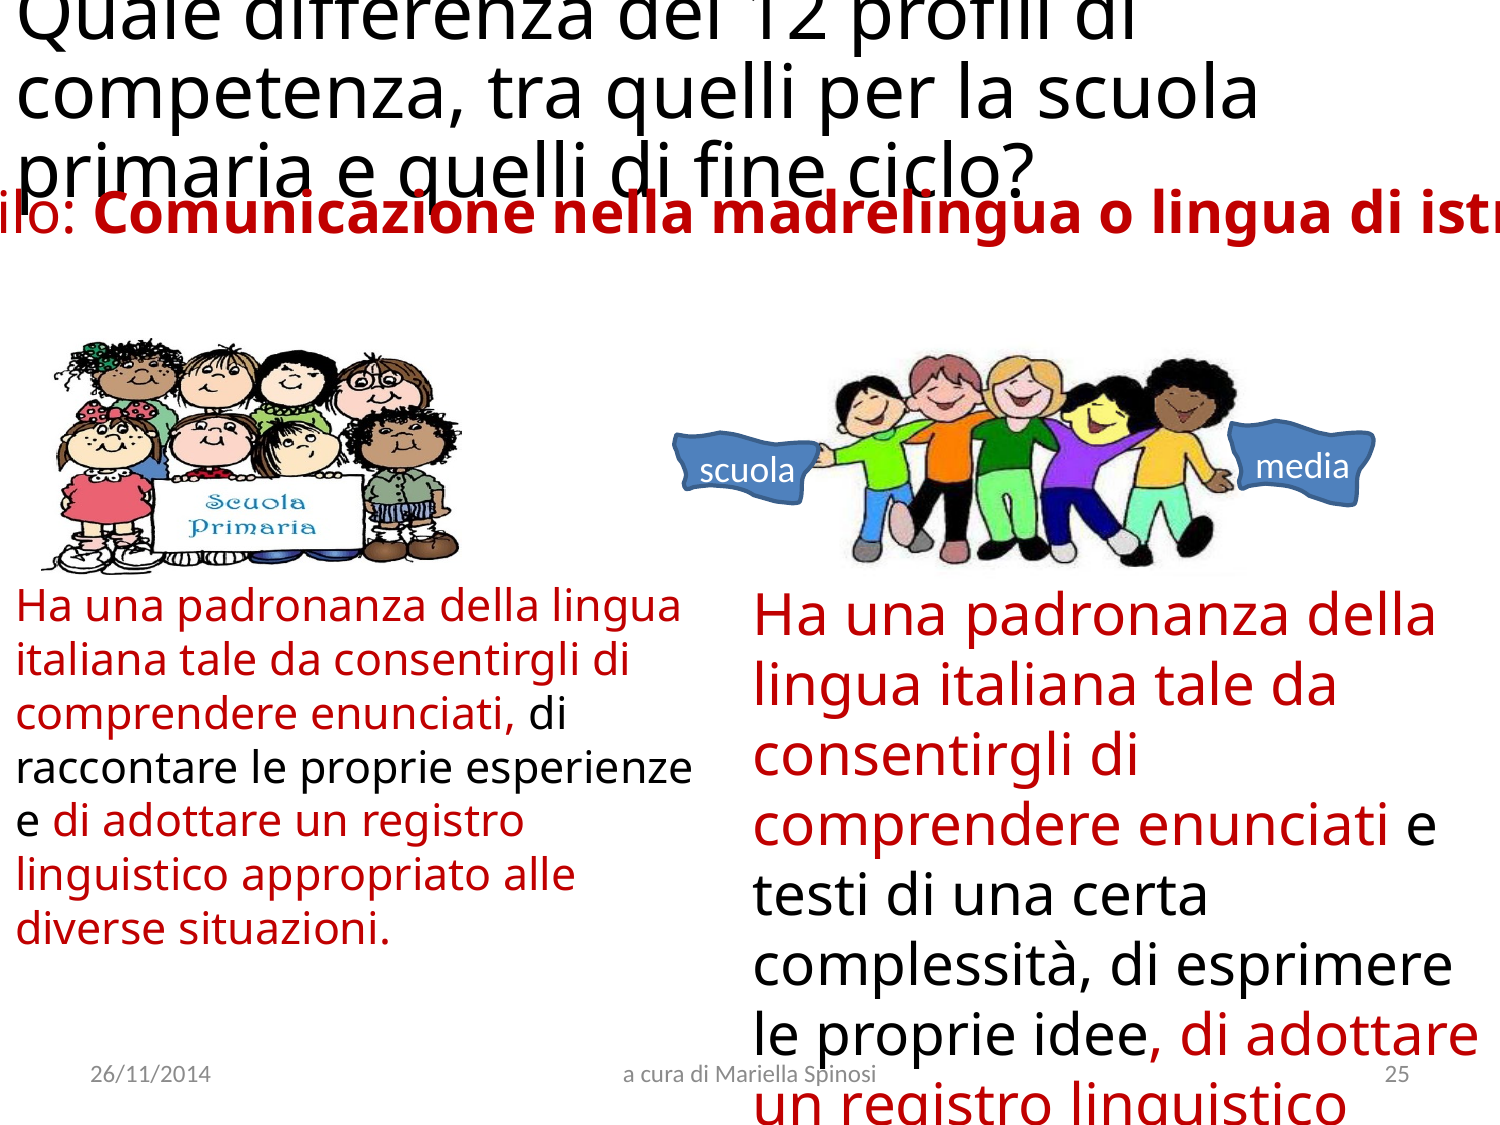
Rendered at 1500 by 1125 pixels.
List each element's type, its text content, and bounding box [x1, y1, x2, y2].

text_box Primo profilo: Comunicazione nella madrelingua o lingua di istruzione [0, 196, 1500, 253]
picture [41, 337, 463, 575]
title Quale differenza dei 12 profili di competenza, tra quelli per la scuola primaria e quelli di fine ciclo? [0, 0, 1350, 188]
picture [792, 506, 1255, 587]
text_box Primaria [40, 581, 231, 586]
text_box Ha una padronanza della lingua italiana tale da consentirgli di comprendere enunciati e testi di una certa complessità, di esprimere le proprie idee, di adottare un registro linguistico appropriato alle diverse situazioni. [738, 569, 1500, 1125]
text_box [673, 420, 1377, 506]
footer a cura di Mariella Spinosi [512, 1042, 738, 1103]
slide_number 25 [1074, 1042, 1425, 1103]
picture [792, 337, 1255, 420]
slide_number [75, 1042, 425, 1103]
list Ha una padronanza della lingua italiana tale da consentirgli di comprendere enunciati, di raccontare le proprie esperienze e di adottare un registro linguistico appropriato alle diverse situazioni. [0, 569, 711, 1012]
